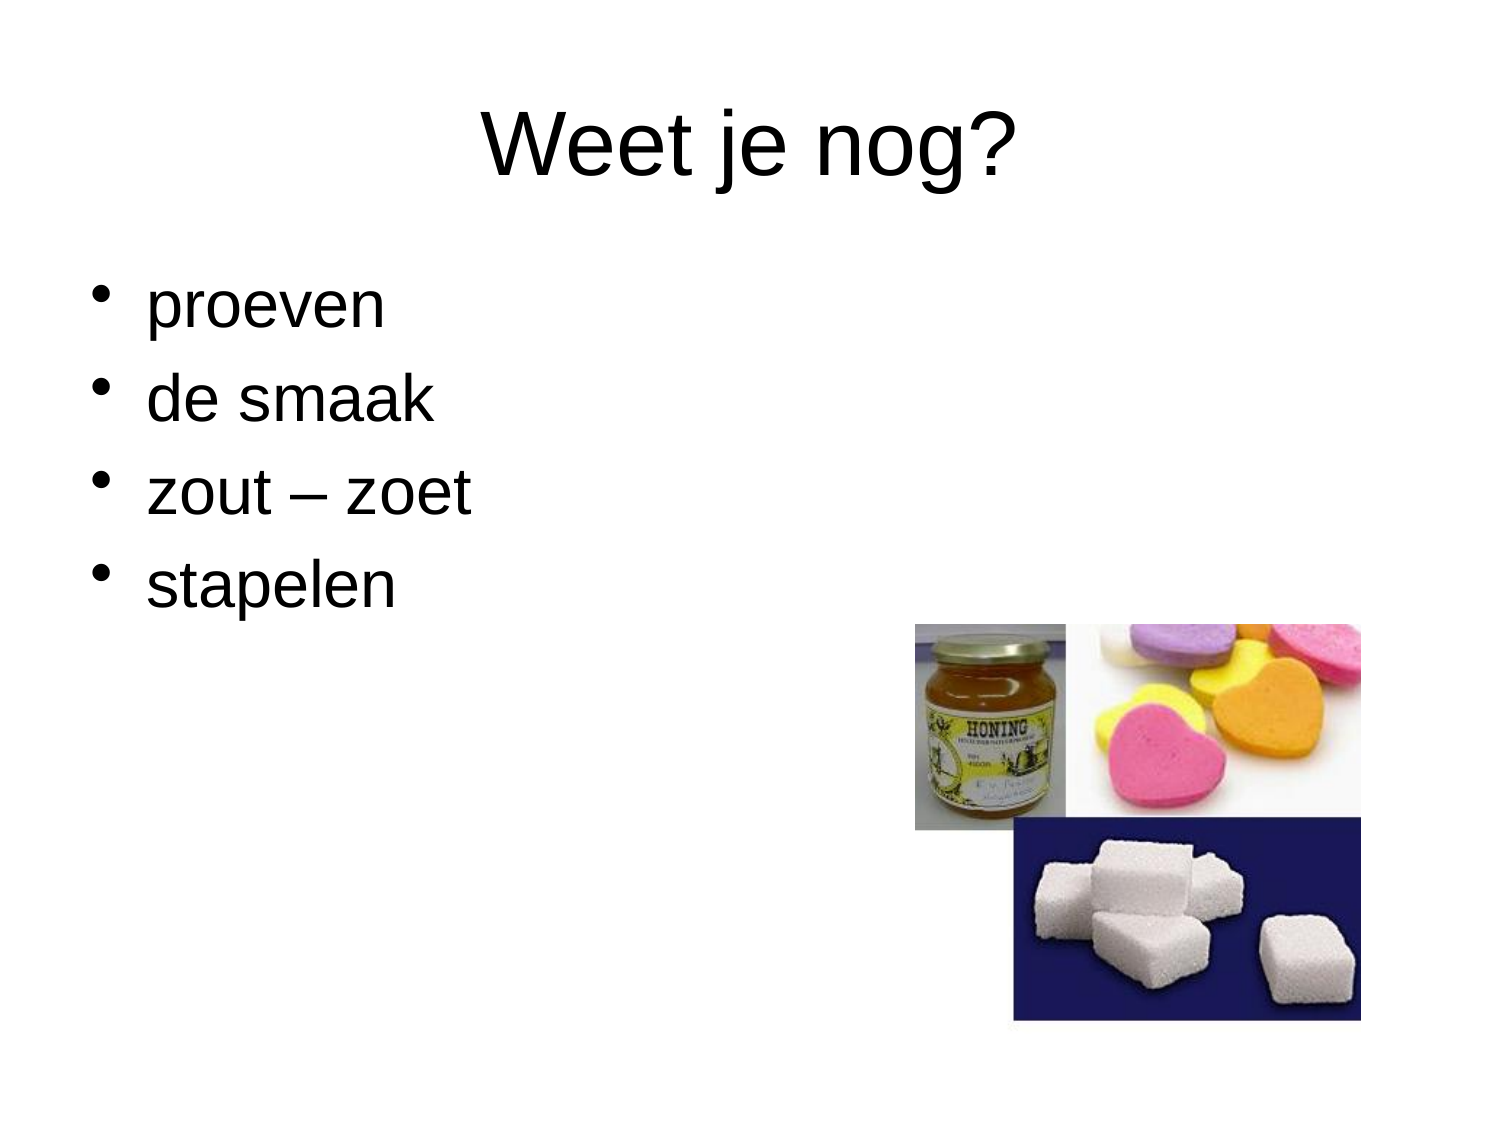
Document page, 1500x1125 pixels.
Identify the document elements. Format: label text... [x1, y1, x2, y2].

picture [915, 624, 1361, 1034]
title Weet je nog? [74, 44, 1426, 233]
list proeven de smaak zout – zoet stapelen [74, 253, 1426, 997]
